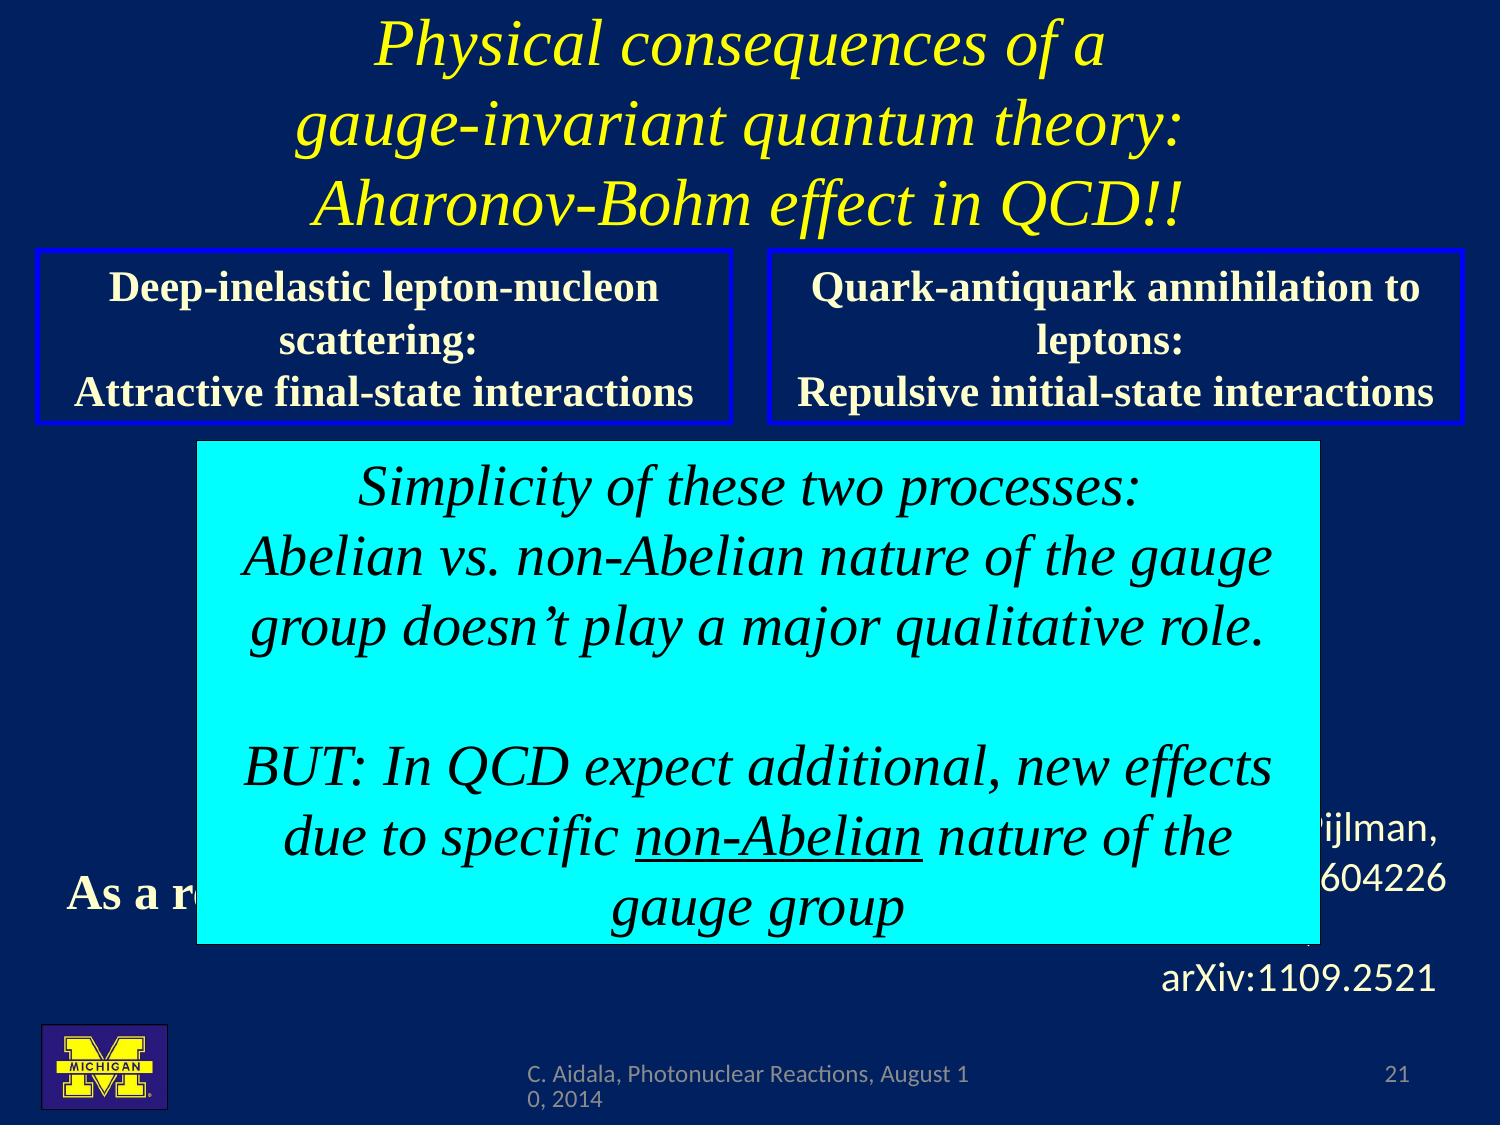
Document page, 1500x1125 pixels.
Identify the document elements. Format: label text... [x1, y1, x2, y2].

text_box Quark-antiquark annihilation to leptons: Repulsive initial-state interactions [769, 250, 1463, 424]
footer C. Aidala, Photonuclear Reactions, August 10, 2014 [512, 1042, 988, 1103]
text_box Deep-inelastic lepton-nucleon scattering: Attractive final-state interactions [37, 250, 731, 424]
picture [41, 1024, 168, 1110]
text_box Simplicity of these two processes: Abelian vs. non-Abelian nature of the gauge group doesn’t play a major qualitative role. BUT: In QCD expect additional, new effects due to specific non-Abelian nature of the gauge group [196, 440, 1321, 945]
picture [862, 441, 1313, 779]
slide_number 21 [1074, 1042, 1425, 1103]
title Physical consequences of a gauge-invariant quantum theory: Aharonov-Bohm effect in QCD!! [75, 24, 1425, 213]
text_box See e.g. Pijlman, hep-ph/0604226 or Sivers, arXiv:1109.2521 [1146, 791, 1472, 1007]
picture [381, 864, 1108, 937]
text_box As a result: [51, 852, 196, 928]
picture [199, 440, 651, 780]
